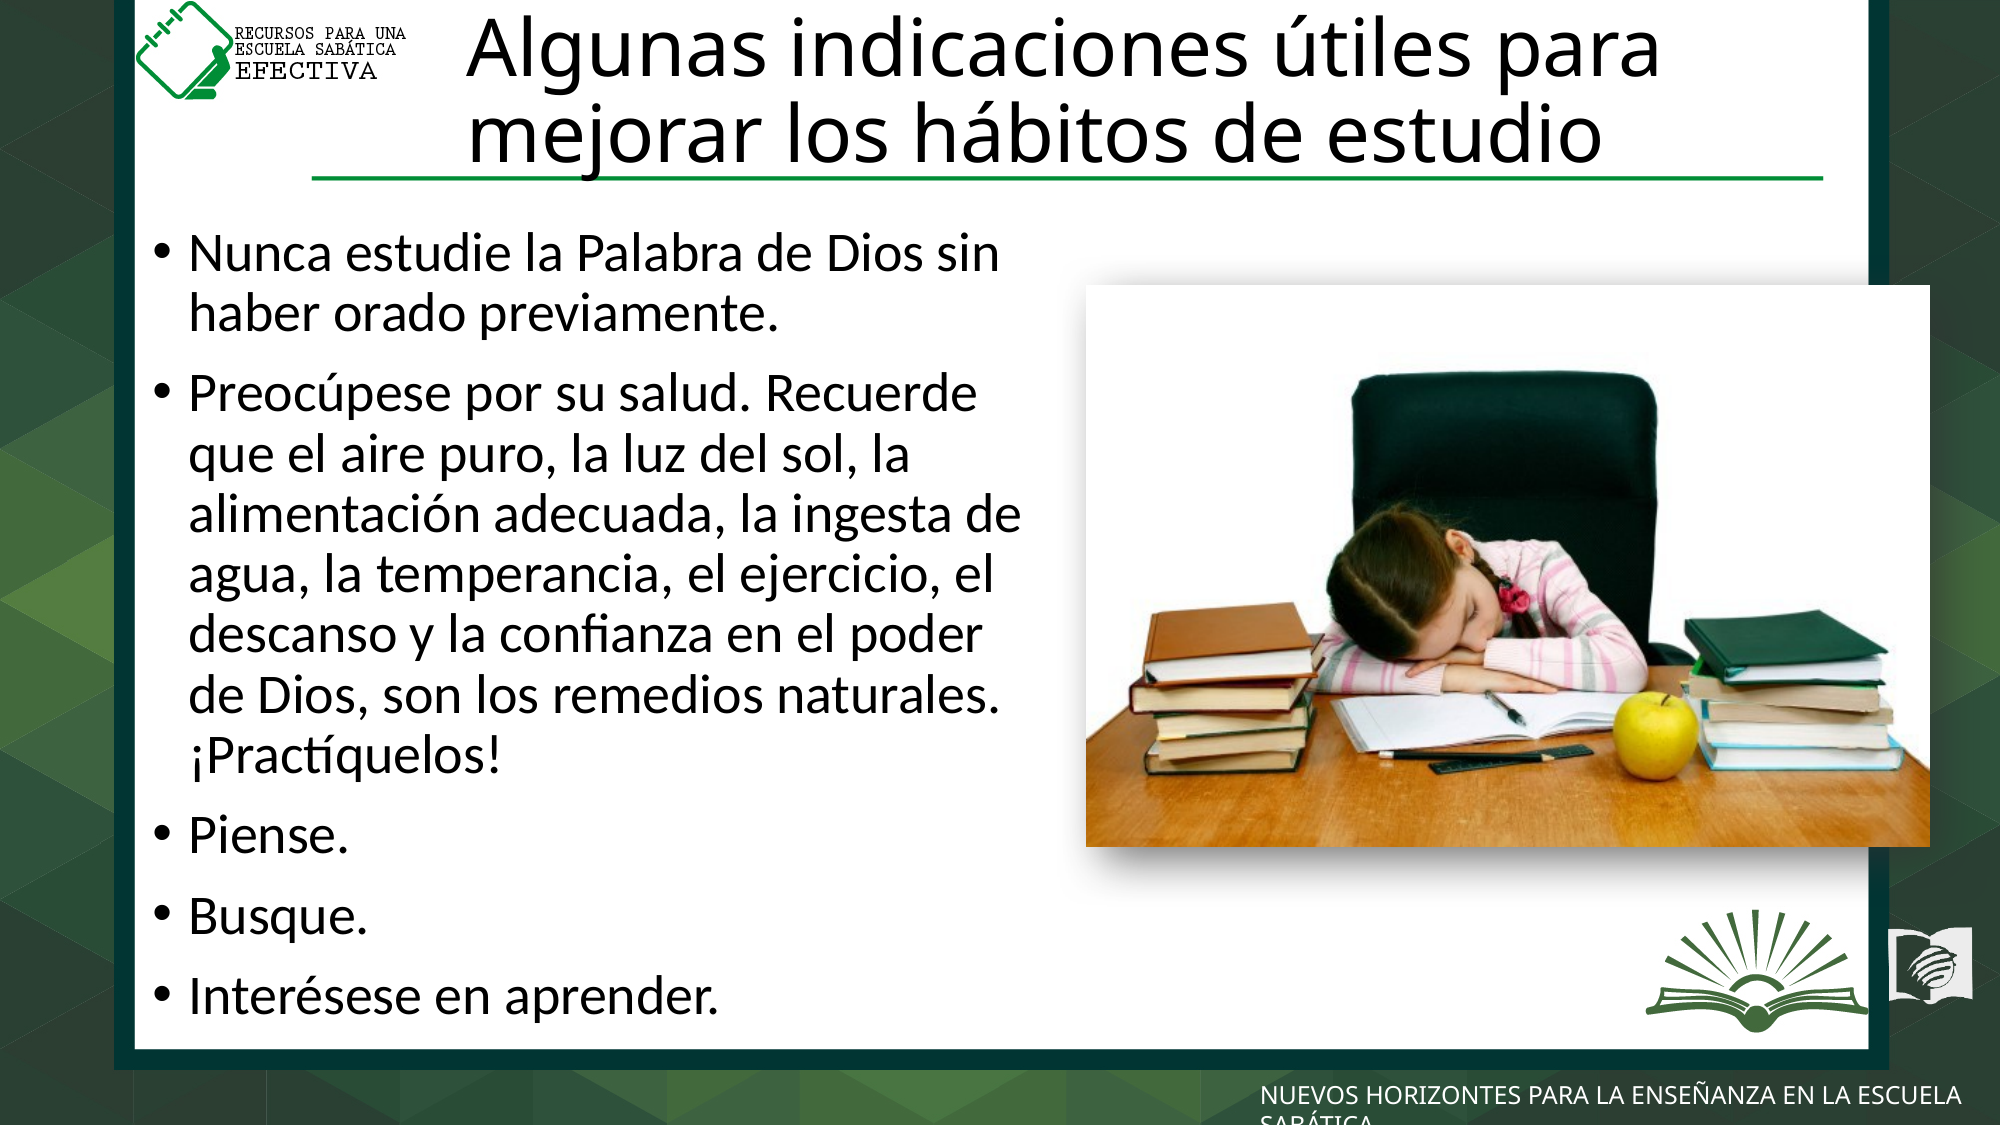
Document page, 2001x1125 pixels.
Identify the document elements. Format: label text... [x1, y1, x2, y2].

picture [0, 0, 2000, 1125]
picture [1294, 1118, 1301, 1124]
list Nunca estudie la Palabra de Dios sin haber orado previamente. Preocúpese por su salud. Recuerde que el aire puro, la luz del sol, la alimentación adecuada, la ingesta de agua, la temperancia, el ejercicio, el descanso y la confianza en el poder de Dios, son los remedios naturales. ¡Practíquelos! Piense. Busque. Interésese en aprender. [137, 215, 1046, 1040]
title Algunas indicaciones útiles para mejorar los hábitos de estudio [451, 0, 1863, 188]
